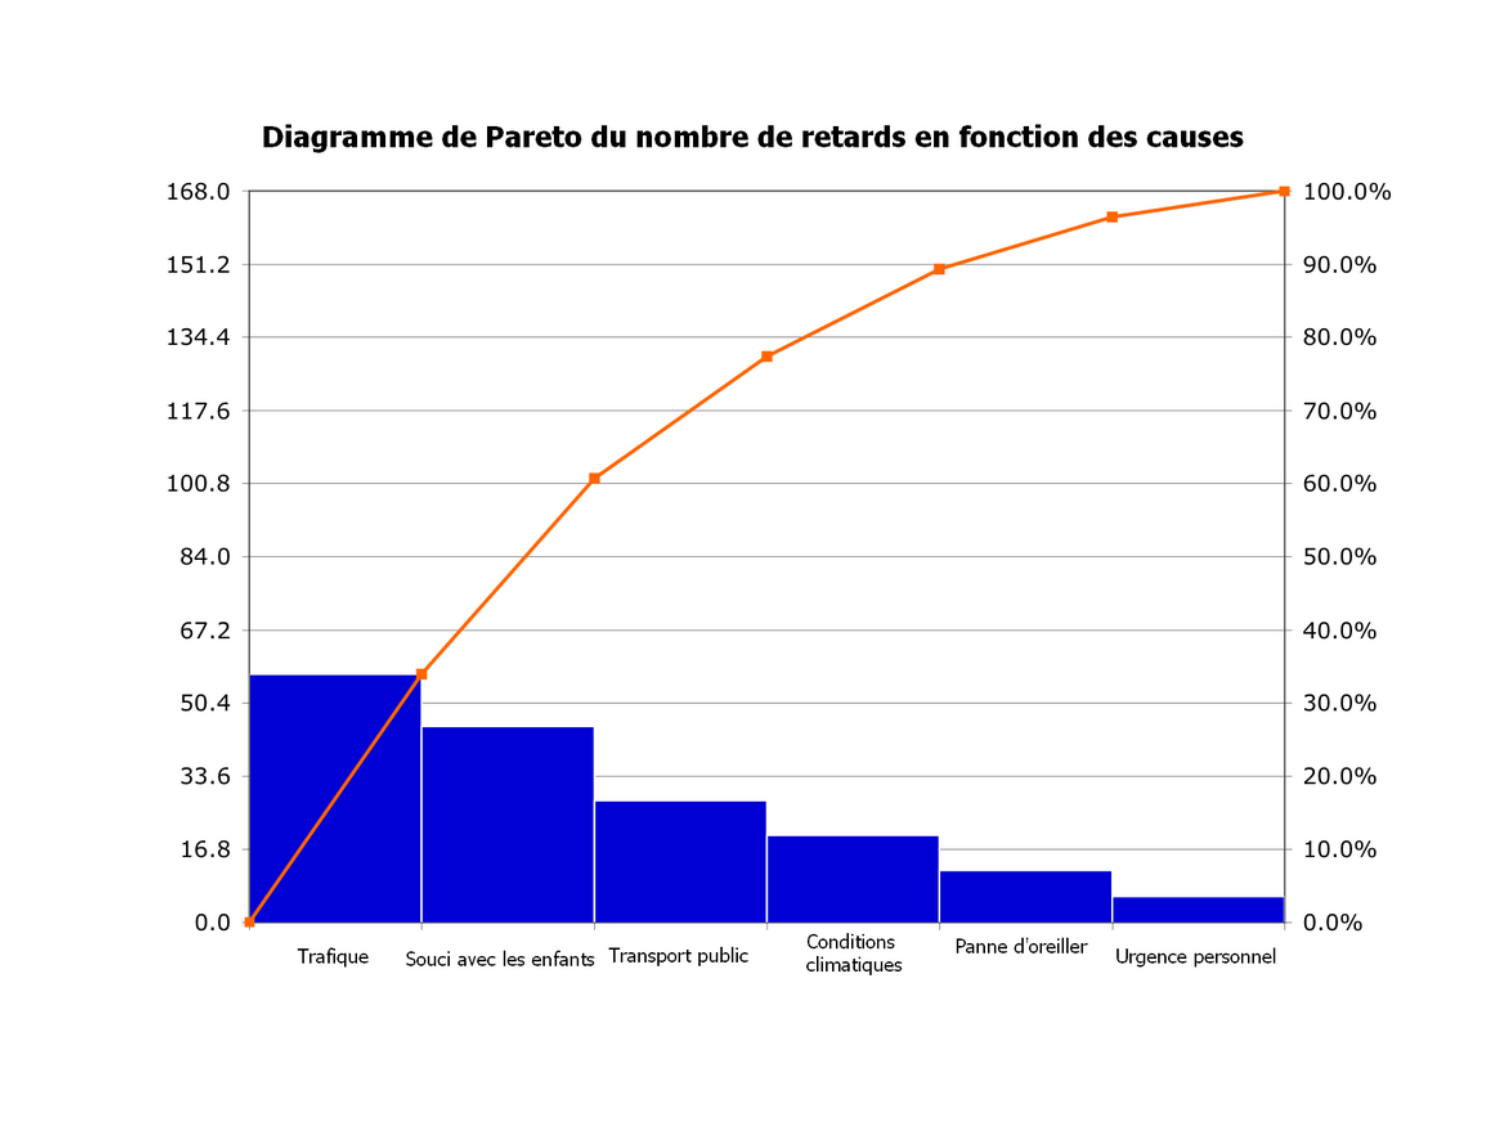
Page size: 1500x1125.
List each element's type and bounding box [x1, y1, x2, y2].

picture [123, 66, 1441, 1054]
